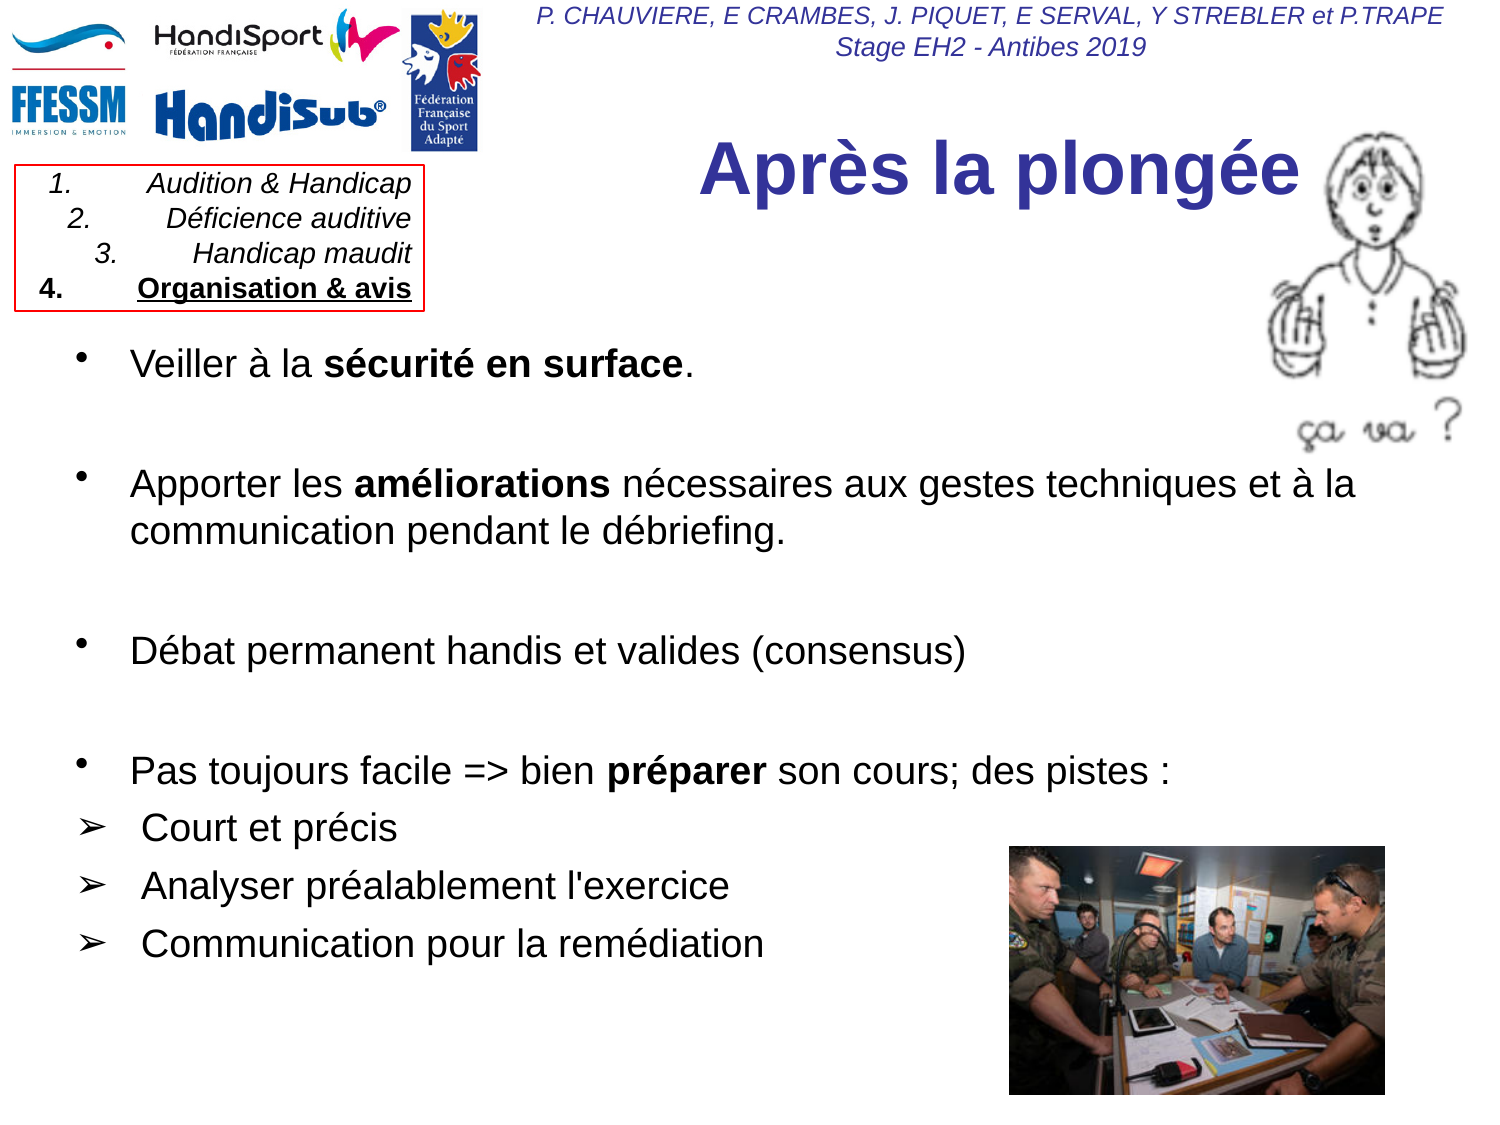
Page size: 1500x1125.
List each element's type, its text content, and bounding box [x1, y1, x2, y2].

title Après la plongée [574, 107, 1426, 222]
picture [1009, 845, 1385, 1095]
list Veiller à la sécurité en surface. Apporter les améliorations nécessaires aux gestes techniques et à la communication pendant le débriefing. Débat permanent handis et valides (consensus) Pas toujours facile => bien préparer son cours; des pistes : Court et précis Analyser préalablement l'exercice Communication pour la remédiation [74, 337, 1426, 1012]
picture [0, 0, 488, 162]
picture [1261, 125, 1500, 456]
